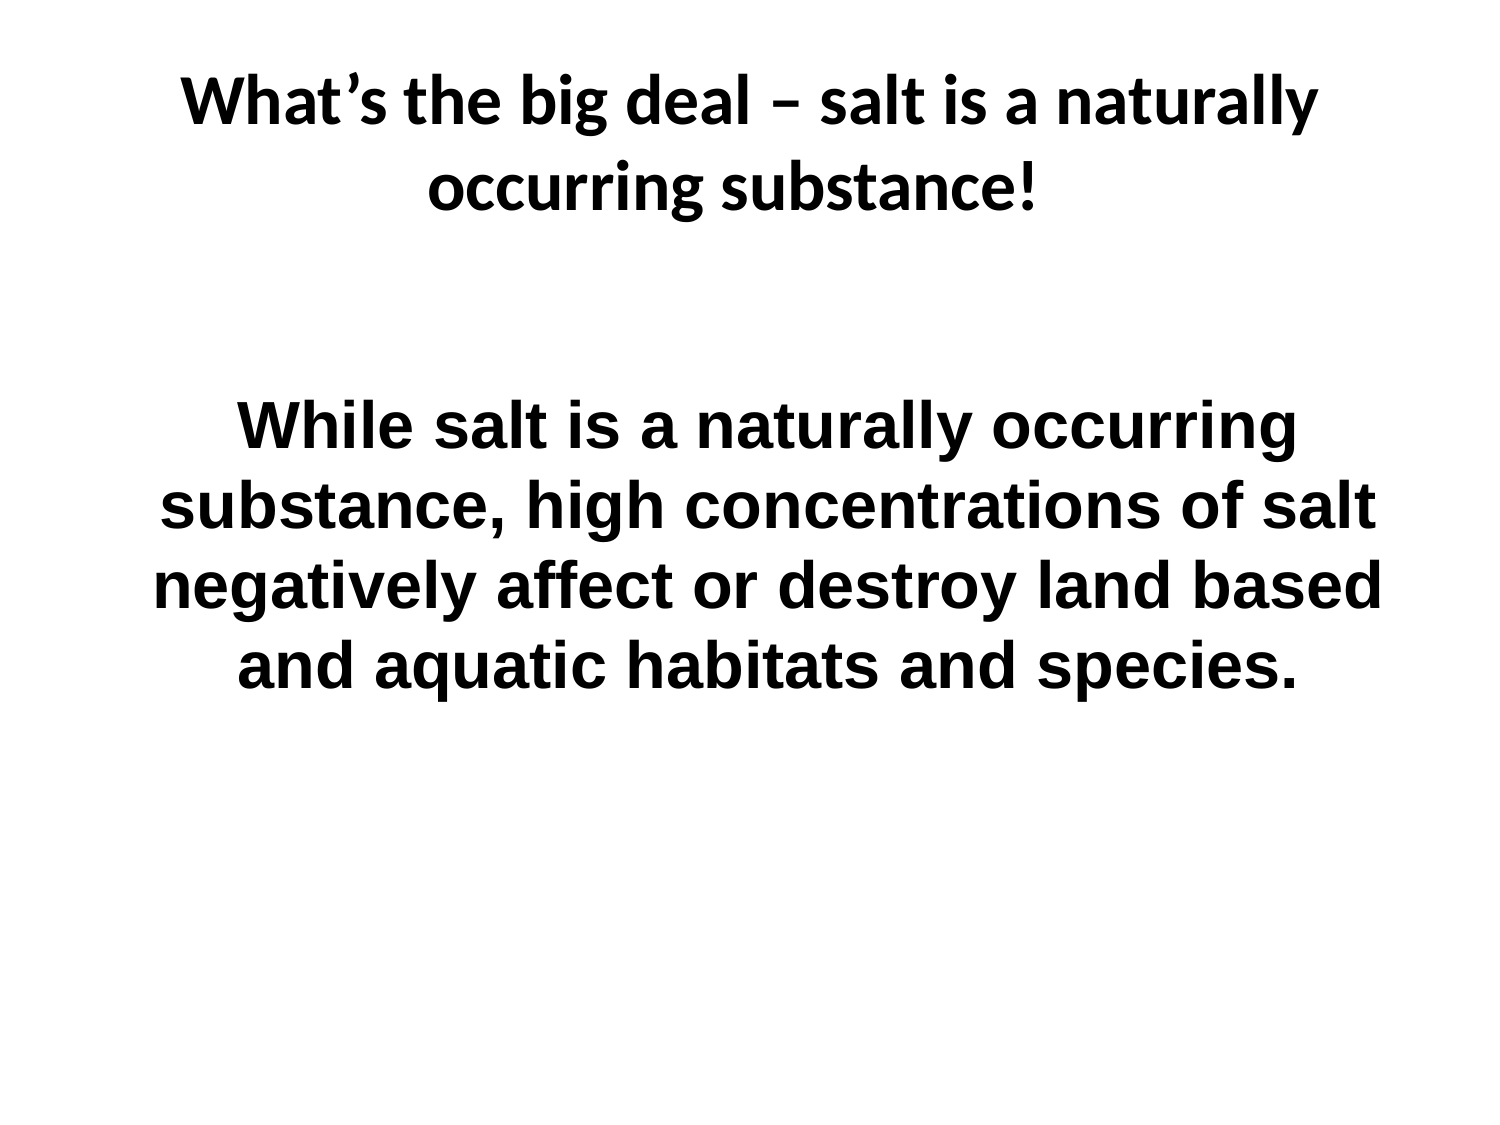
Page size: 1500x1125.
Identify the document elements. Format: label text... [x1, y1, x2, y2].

title What’s the big deal – salt is a naturally occurring substance! [75, 45, 1425, 233]
text_box While salt is a naturally occurring substance, high concentrations of salt negatively affect or destroy land based and aquatic habitats and species. [124, 374, 1413, 710]
